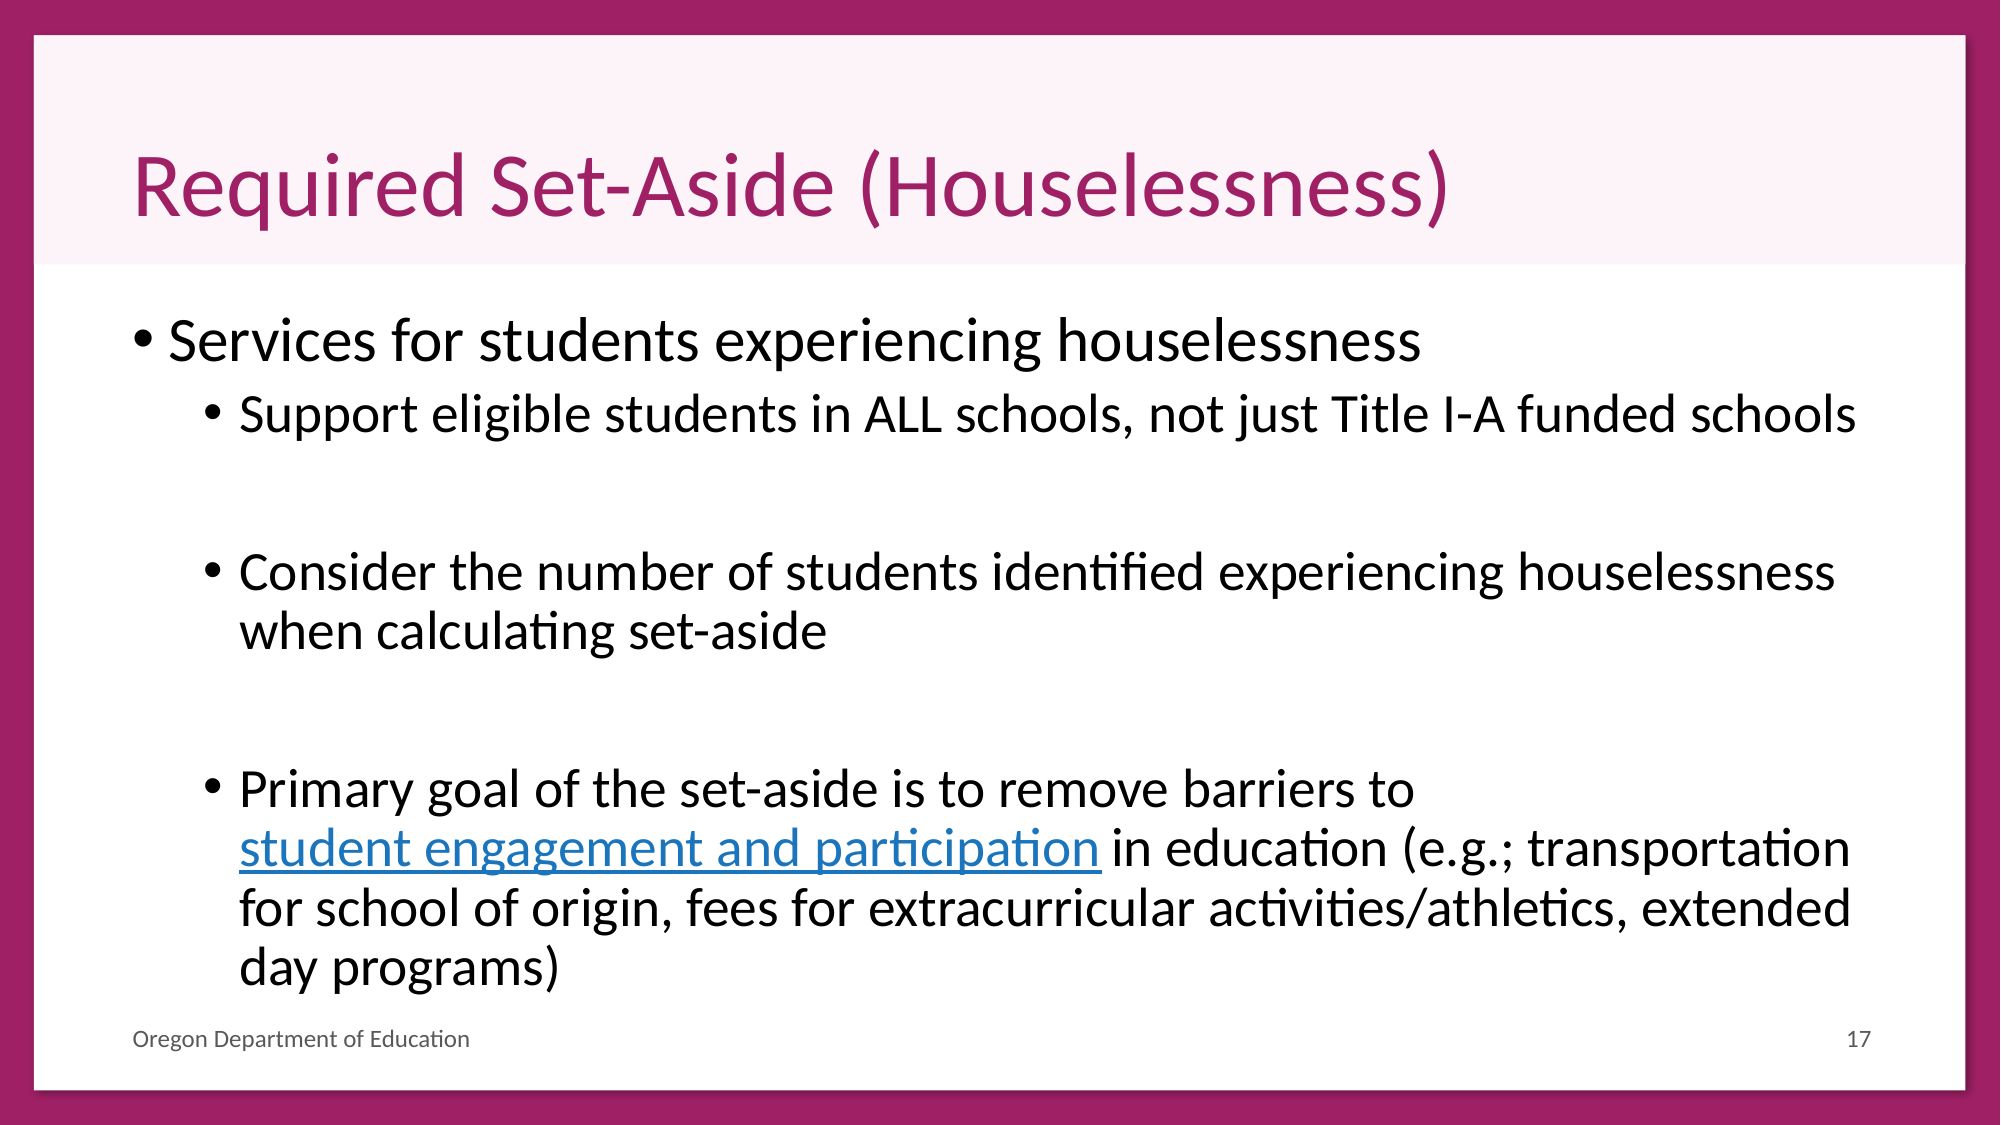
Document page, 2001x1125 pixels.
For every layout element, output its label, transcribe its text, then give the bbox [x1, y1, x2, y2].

footer Oregon Department of Education [117, 1007, 588, 1068]
title Required Set-Aside (Houselessness) [117, 75, 1887, 244]
list Services for students experiencing houselessness Support eligible students in ALL schools, not just Title I-A funded schools Consider the number of students identified experiencing houselessness when calculating set-aside Primary goal of the set-aside is to remove barriers to student engagement and participation in education (e.g.; transportation for school of origin, fees for extracurricular activities/athletics, extended day programs) [117, 299, 1887, 1034]
slide_number 17 [1412, 1007, 1887, 1068]
